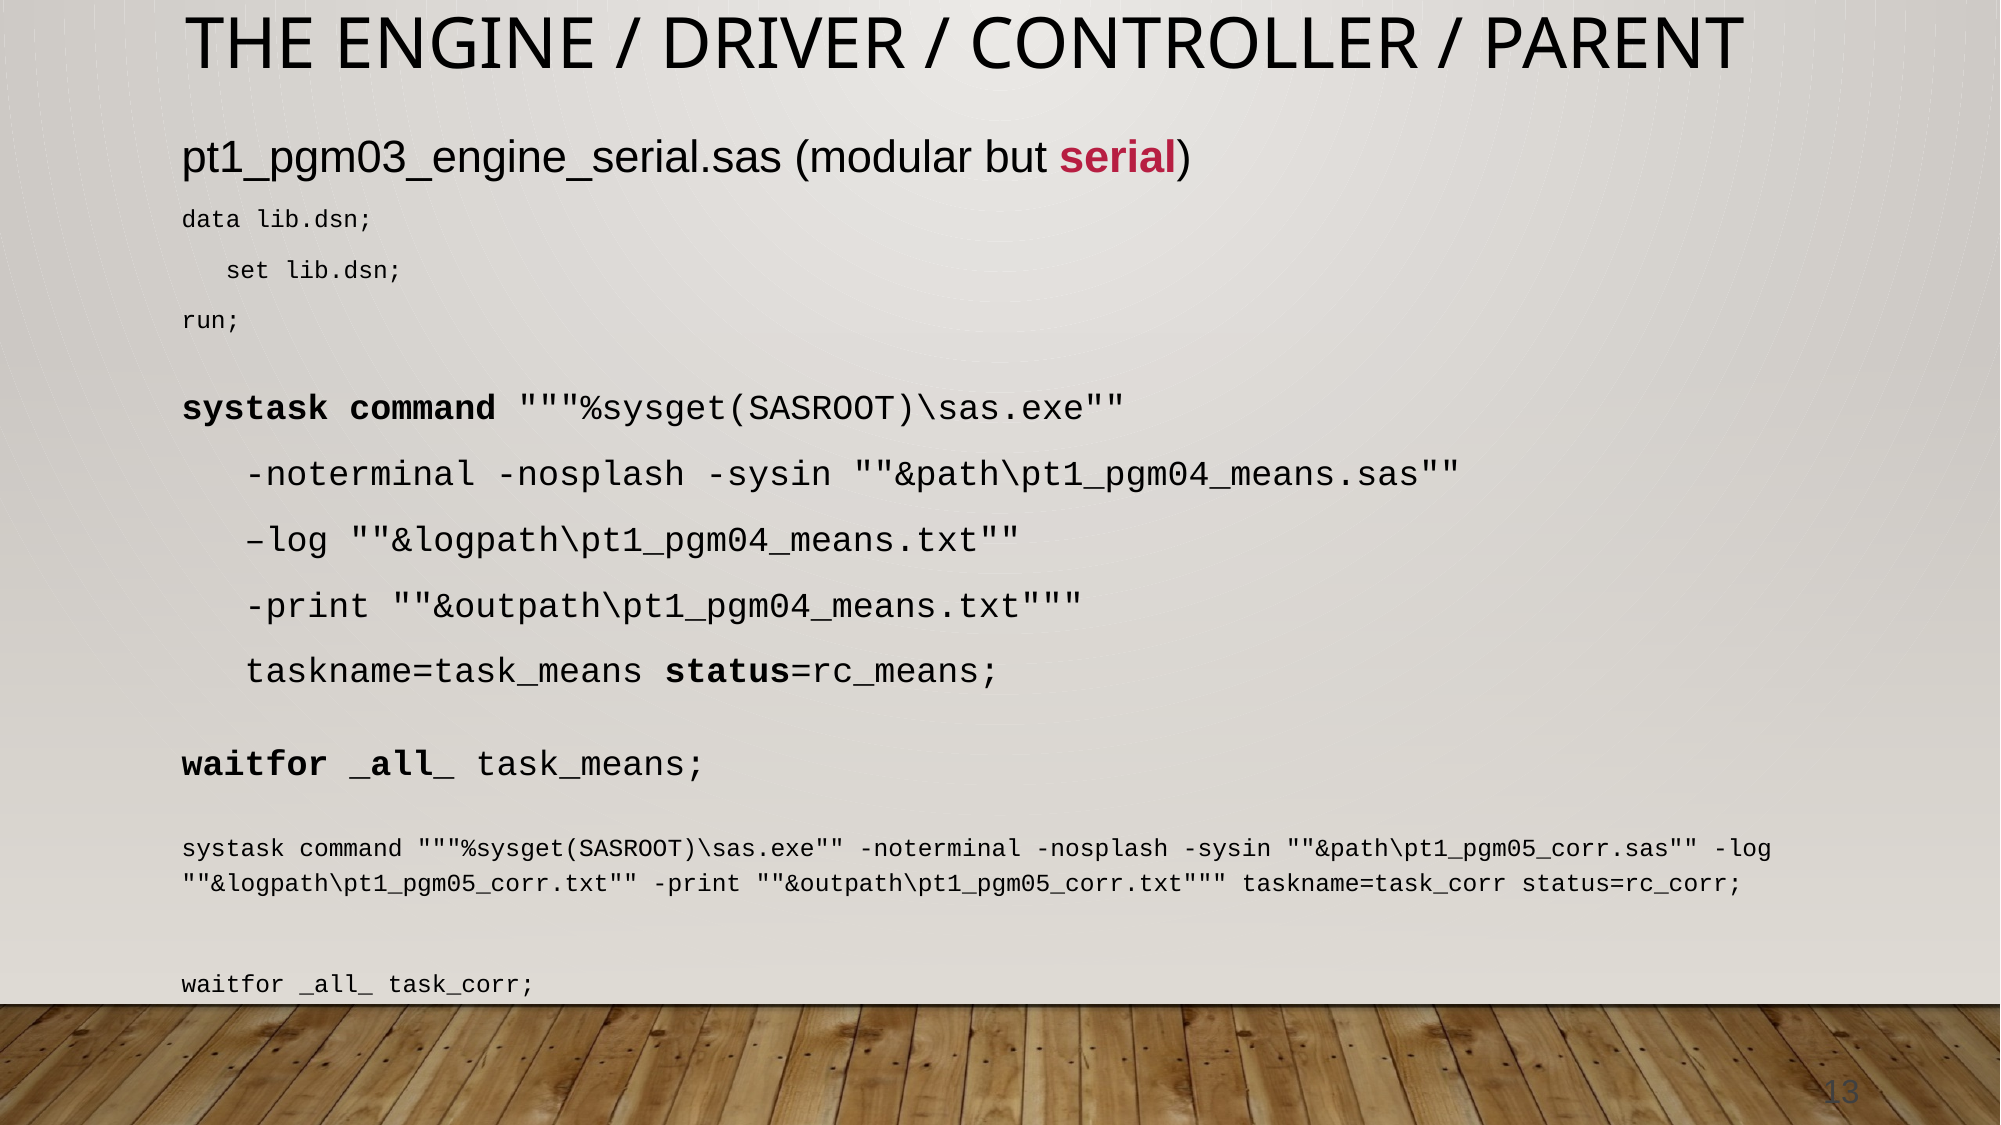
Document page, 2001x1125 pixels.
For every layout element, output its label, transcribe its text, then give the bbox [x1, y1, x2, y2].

title The Engine / Driver / Controller / Parent [170, 0, 1834, 109]
list pt1_pgm03_engine_serial.sas (modular but serial) data lib.dsn; set lib.dsn; run; systask command """%sysget(SASROOT)\sas.exe"" -noterminal -nosplash -sysin ""&path\pt1_pgm04_means.sas"" –log ""&logpath\pt1_pgm04_means.txt"" -print ""&outpath\pt1_pgm04_means.txt""" taskname=task_means status=rc_means; waitfor _all_ task_means; systask command """%sysget(SASROOT)\sas.exe"" -noterminal -nosplash -sysin ""&path\pt1_pgm05_corr.sas"" -log ""&logpath\pt1_pgm05_corr.txt"" -print ""&outpath\pt1_pgm05_corr.txt""" taskname=task_corr status=rc_corr; waitfor _all_ task_corr; [166, 109, 1950, 1010]
picture [0, 1004, 2000, 1125]
